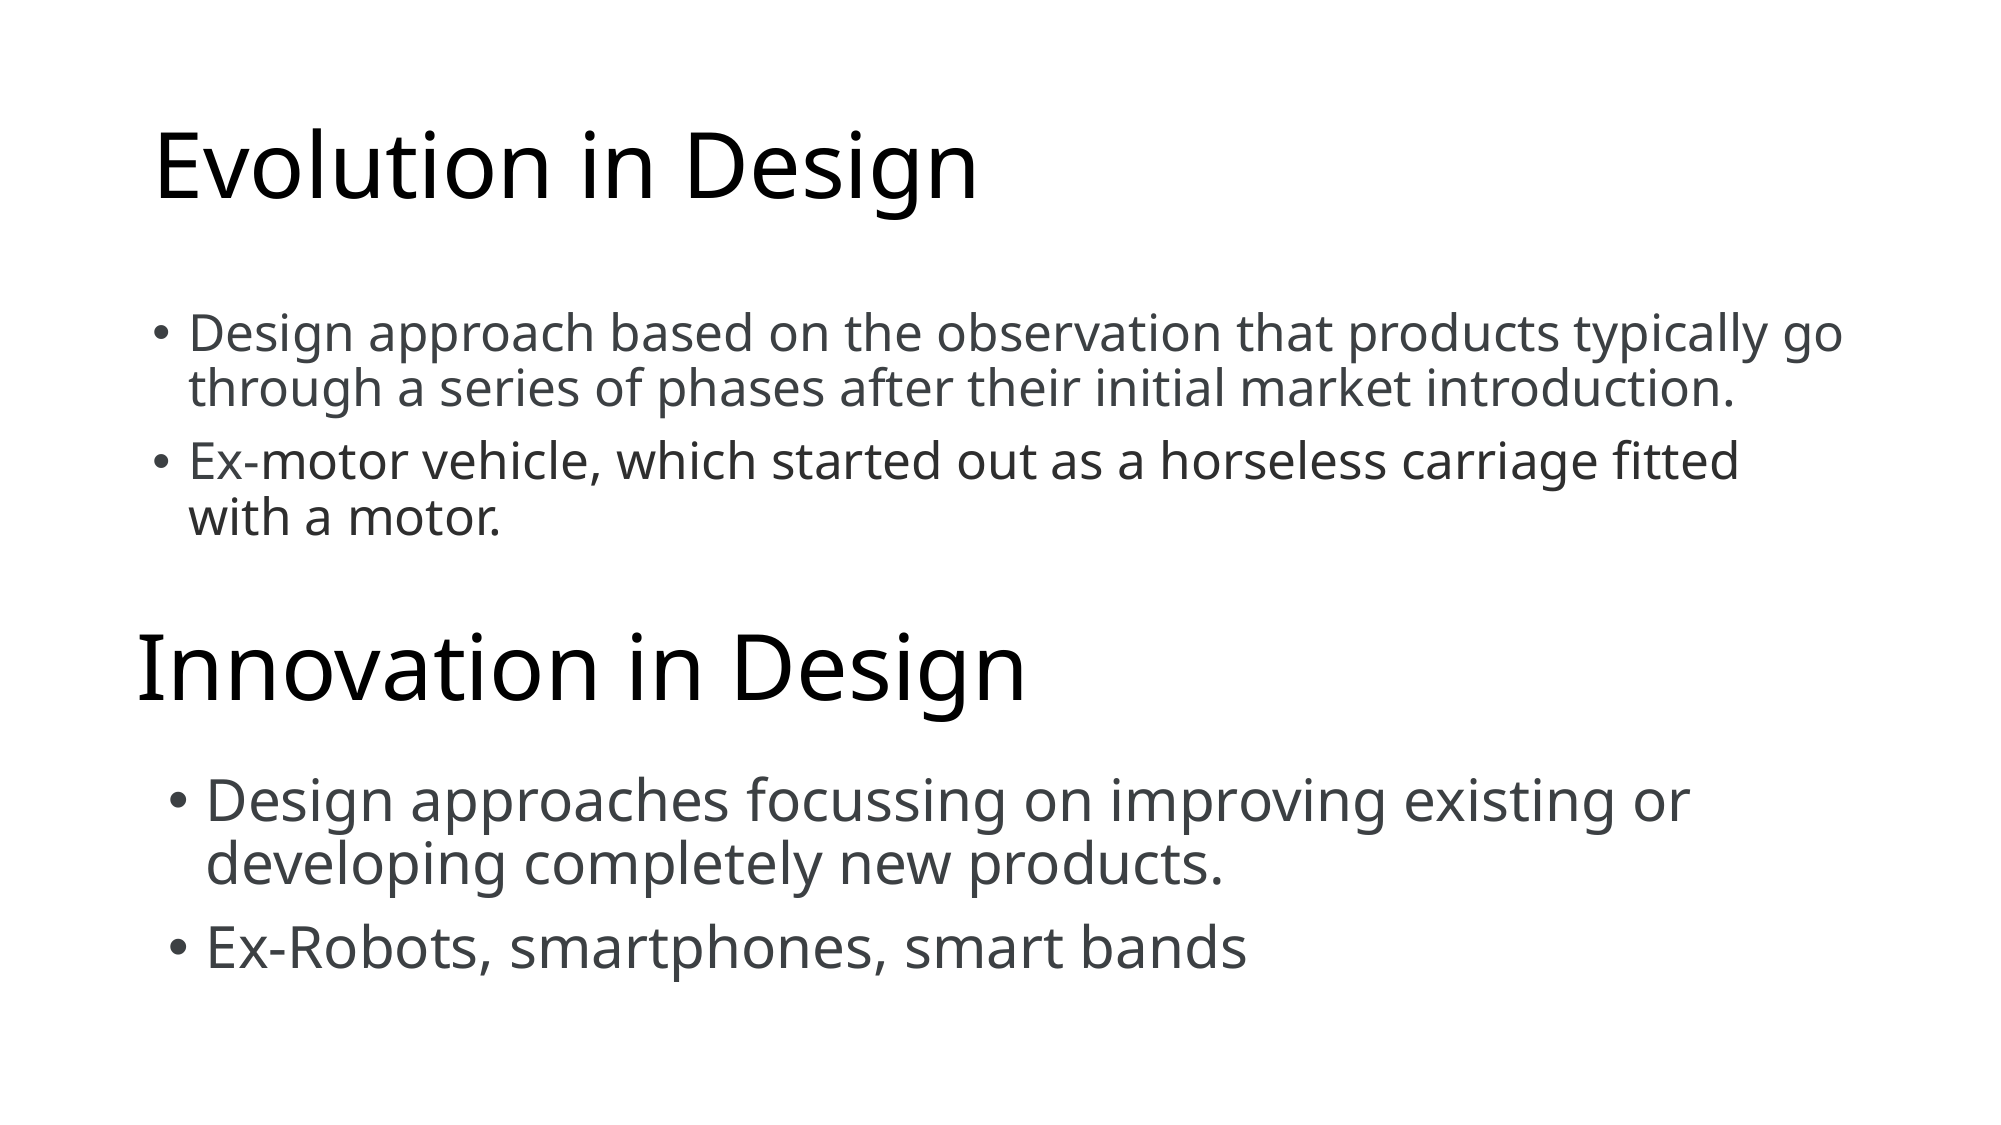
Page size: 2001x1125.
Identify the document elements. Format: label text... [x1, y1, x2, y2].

title Evolution in Design [137, 59, 1863, 278]
title Innovation in Design [121, 562, 1847, 780]
list Design approach based on the observation that products typically go through a series of phases after their initial market introduction. Ex-motor vehicle, which started out as a horseless carriage fitted with a motor. [137, 299, 1863, 579]
list Design approaches focussing on improving existing or developing completely new products. Ex-Robots, smartphones, smart bands [153, 764, 1879, 1043]
